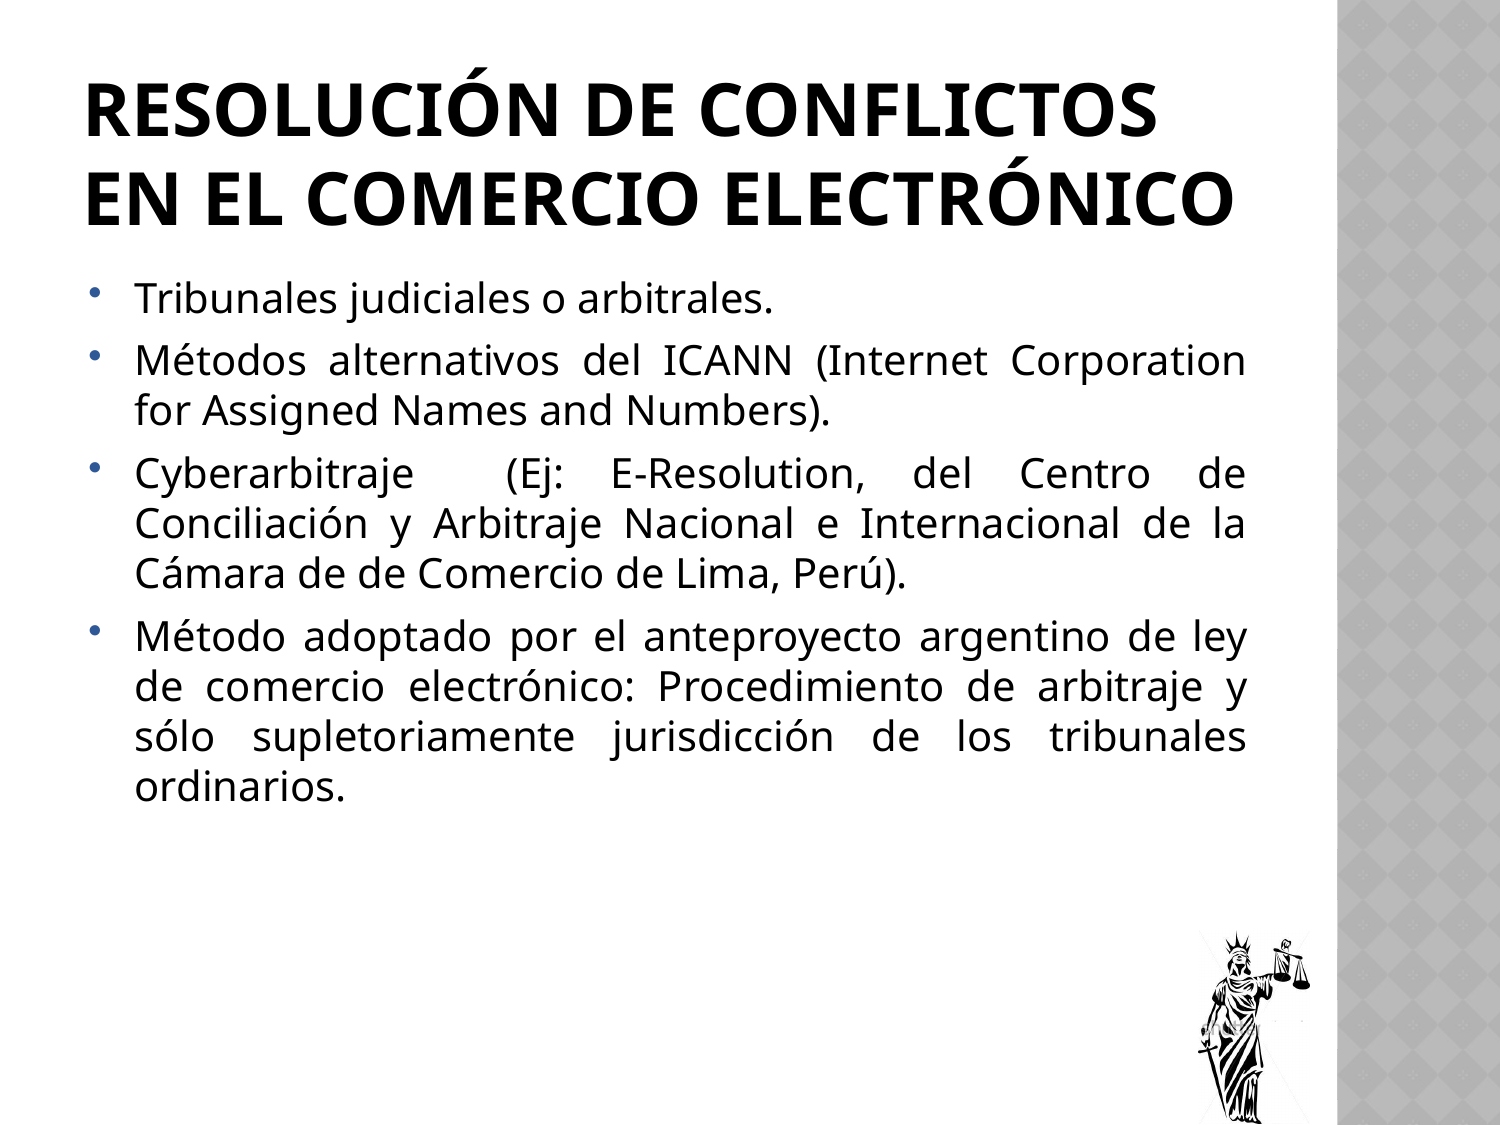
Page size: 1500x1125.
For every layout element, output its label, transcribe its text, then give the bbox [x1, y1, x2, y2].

list Tribunales judiciales o arbitrales. Métodos alternativos del ICANN (Internet Corporation for Assigned Names and Numbers). Cyberarbitraje (Ej: E-Resolution, del Centro de Conciliación y Arbitraje Nacional e Internacional de la Cámara de de Comercio de Lima, Perú). Método adoptado por el anteproyecto argentino de ley de comercio electrónico: Procedimiento de arbitraje y sólo supletoriamente jurisdicción de los tribunales ordinarios. [75, 264, 1263, 1059]
title Resolución de conflictos en el comercio electrónico [75, 52, 1263, 240]
picture [1198, 930, 1310, 1125]
